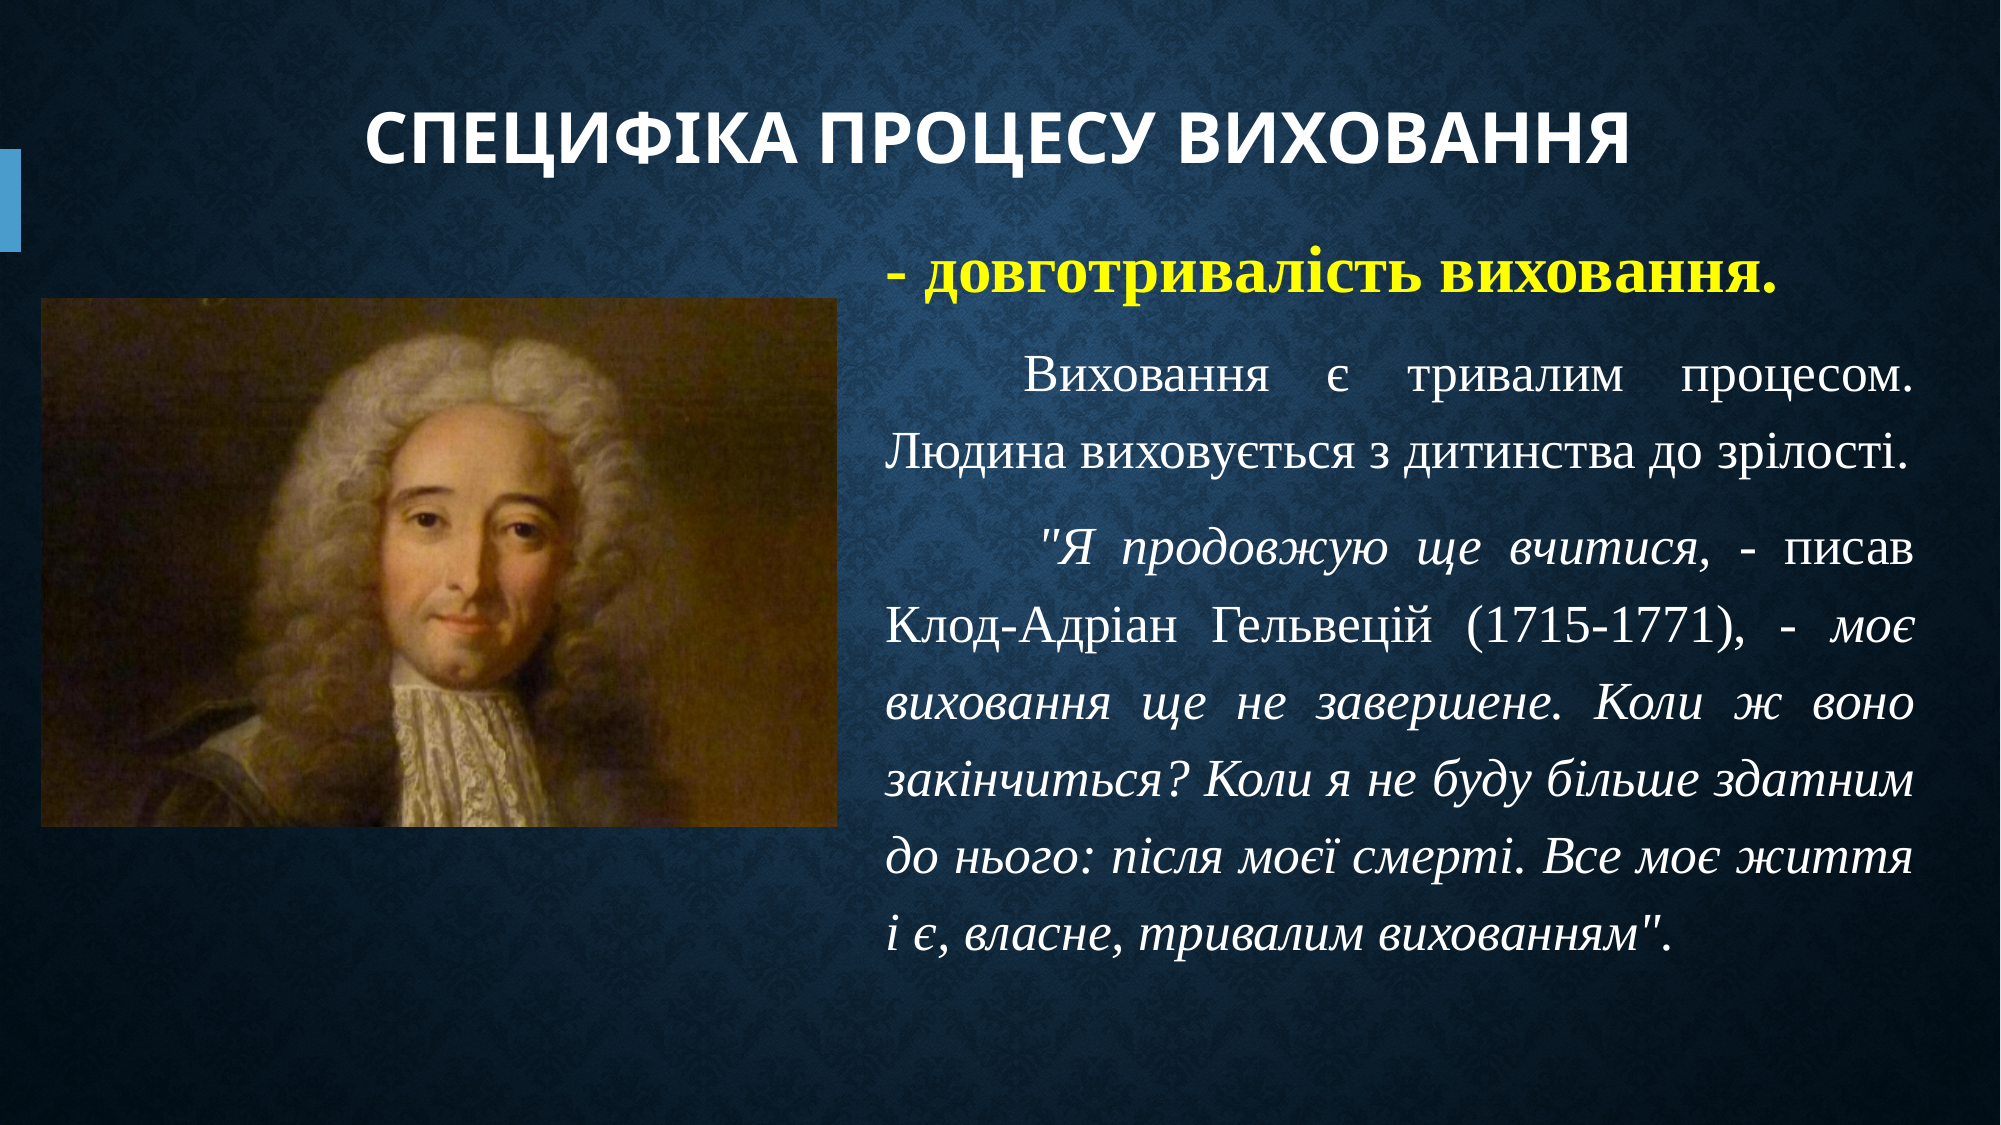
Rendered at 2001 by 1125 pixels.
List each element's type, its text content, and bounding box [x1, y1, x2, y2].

picture [40, 297, 838, 828]
list - довготривалість виховання. Виховання є тривалим процесом. Людина виховується з дитинства до зрілості. "Я продовжую ще вчитися, - писав Клод-Адріан Гельвецій (1715-1771), - моє виховання ще не завершене. Коли ж воно закінчиться? Коли я не буду більше здатним до нього: після моєї смерті. Все моє життя і є, власне, тривалим вихованням". [870, 202, 1931, 1094]
title Специфіка процесу виховання [149, 31, 1849, 250]
